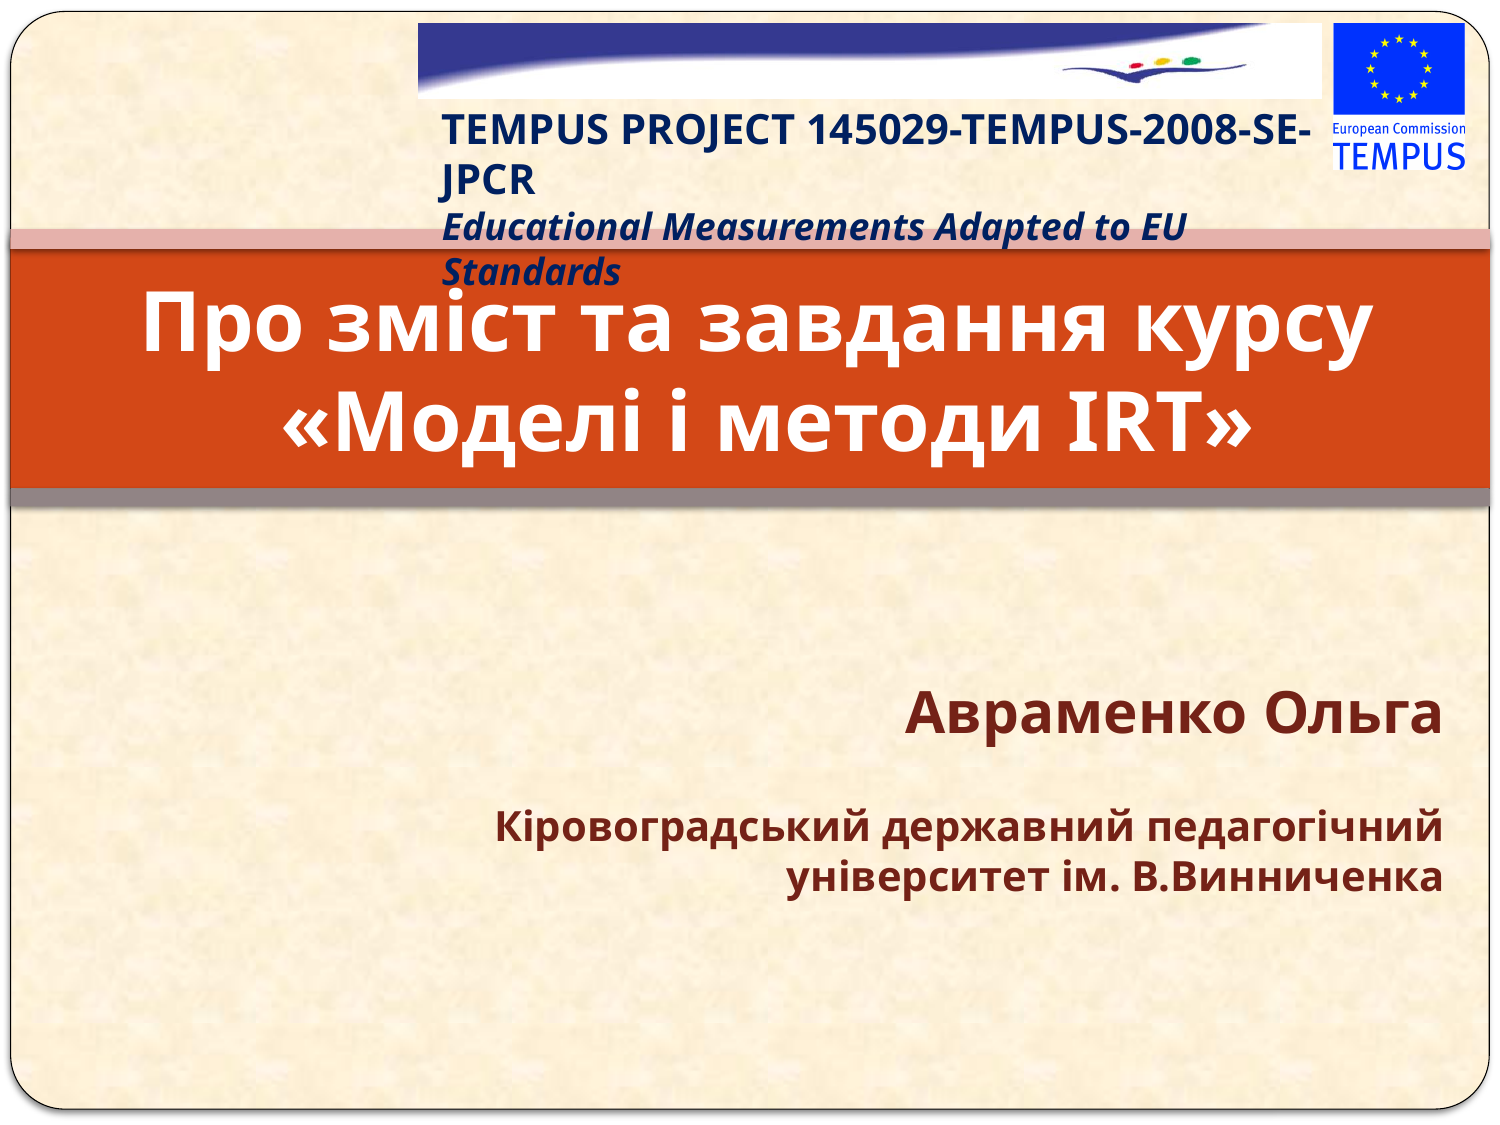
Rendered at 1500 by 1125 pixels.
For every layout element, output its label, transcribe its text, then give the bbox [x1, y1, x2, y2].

picture [482, 212, 646, 229]
subtitle Авраменко Ольга Кіровоградський державний педагогічний університет ім. В.Винниченка [409, 667, 1461, 1060]
picture [978, 212, 1079, 229]
picture [944, 220, 950, 229]
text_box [418, 23, 1466, 212]
picture [12, 12, 1488, 229]
picture [649, 212, 976, 229]
picture [12, 507, 1488, 1108]
title Про зміст та завдання курсу «Моделі і методи IRT» [70, 250, 1466, 493]
